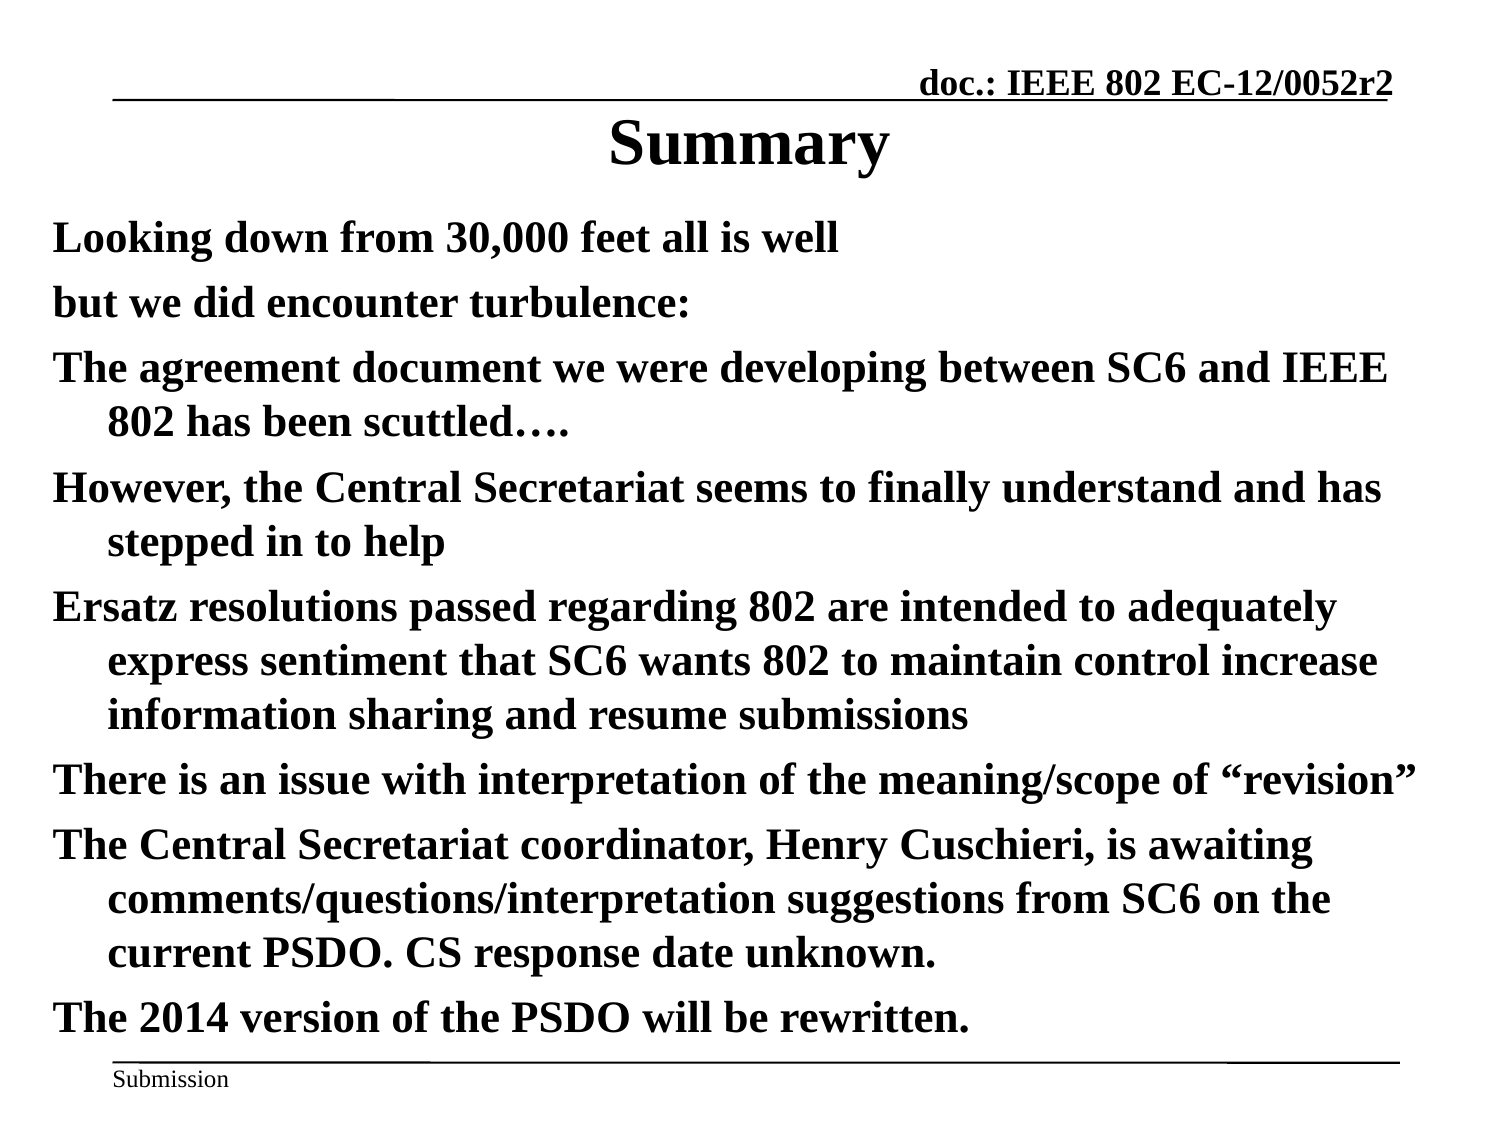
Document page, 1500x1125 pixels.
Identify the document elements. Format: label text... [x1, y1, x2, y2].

title Summary [112, 99, 1388, 176]
list Looking down from 30,000 feet all is well but we did encounter turbulence: The agreement document we were developing between SC6 and IEEE 802 has been scuttled…. However, the Central Secretariat seems to finally understand and has stepped in to help Ersatz resolutions passed regarding 802 are intended to adequately express sentiment that SC6 wants 802 to maintain control increase information sharing and resume submissions There is an issue with interpretation of the meaning/scope of “revision” The Central Secretariat coordinator, Henry Cuschieri, is awaiting comments/questions/interpretation suggestions from SC6 on the current PSDO. CS response date unknown. The 2014 version of the PSDO will be rewritten. [37, 199, 1476, 1051]
